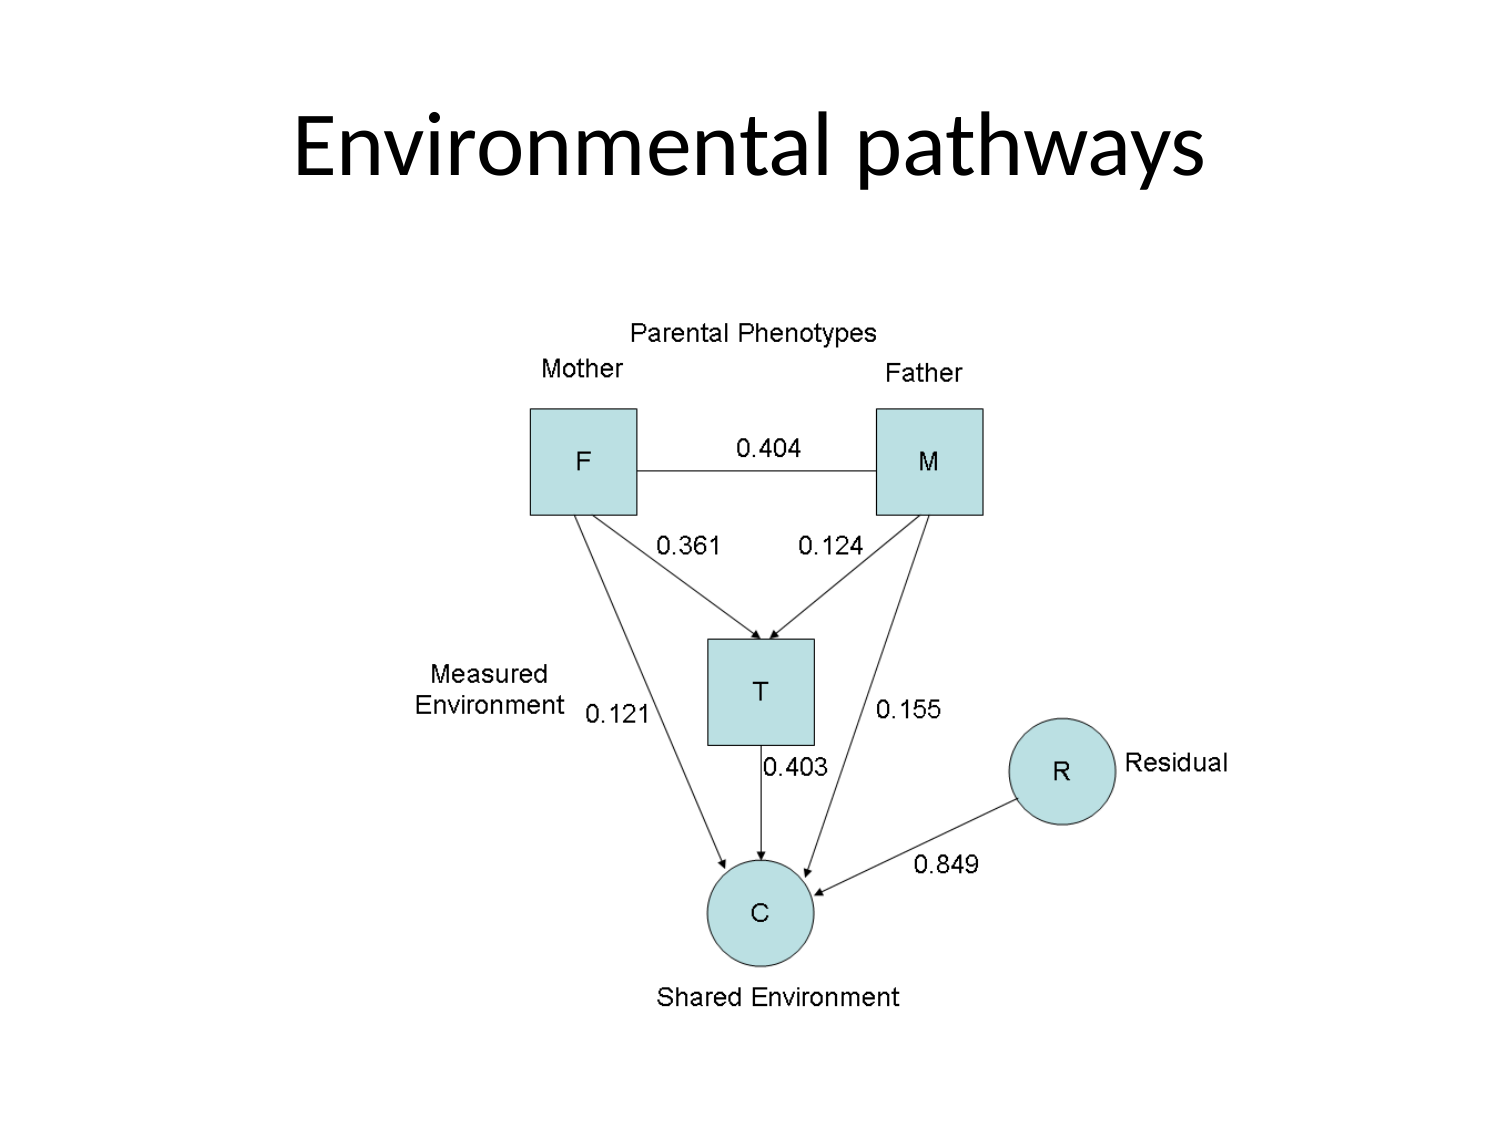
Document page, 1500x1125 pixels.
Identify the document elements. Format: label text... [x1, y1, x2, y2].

picture [237, 249, 1302, 1046]
title Environmental pathways [75, 45, 1425, 233]
